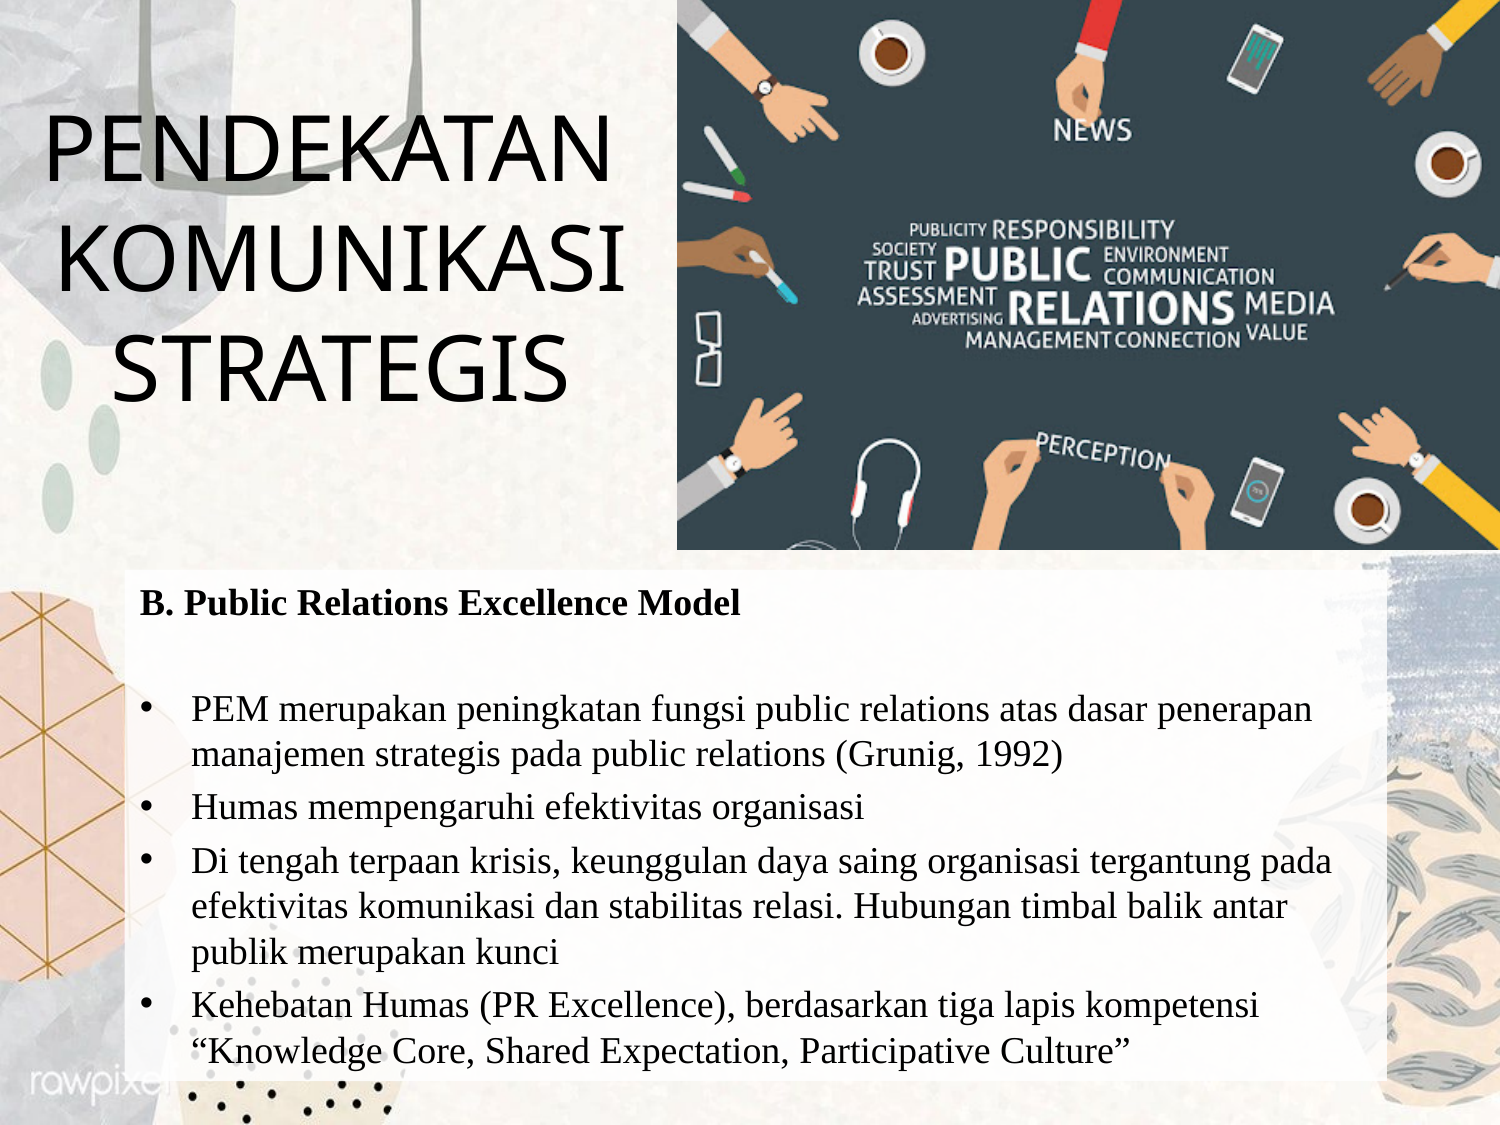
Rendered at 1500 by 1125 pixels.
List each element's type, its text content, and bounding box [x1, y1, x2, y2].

list B. Public Relations Excellence Model PEM merupakan peningkatan fungsi public relations atas dasar penerapan manajemen strategis pada public relations (Grunig, 1992) Humas mempengaruhi efektivitas organisasi Di tengah terpaan krisis, keunggulan daya saing organisasi tergantung pada efektivitas komunikasi dan stabilitas relasi. Hubungan timbal balik antar publik merupakan kunci Kehebatan Humas (PR Excellence), berdasarkan tiga lapis kompetensi “Knowledge Core, Shared Expectation, Participative Culture” [124, 569, 1387, 1082]
title PENDEKATAN KOMUNIKASI STRATEGIS [2, 161, 671, 349]
picture [0, 0, 1500, 1125]
